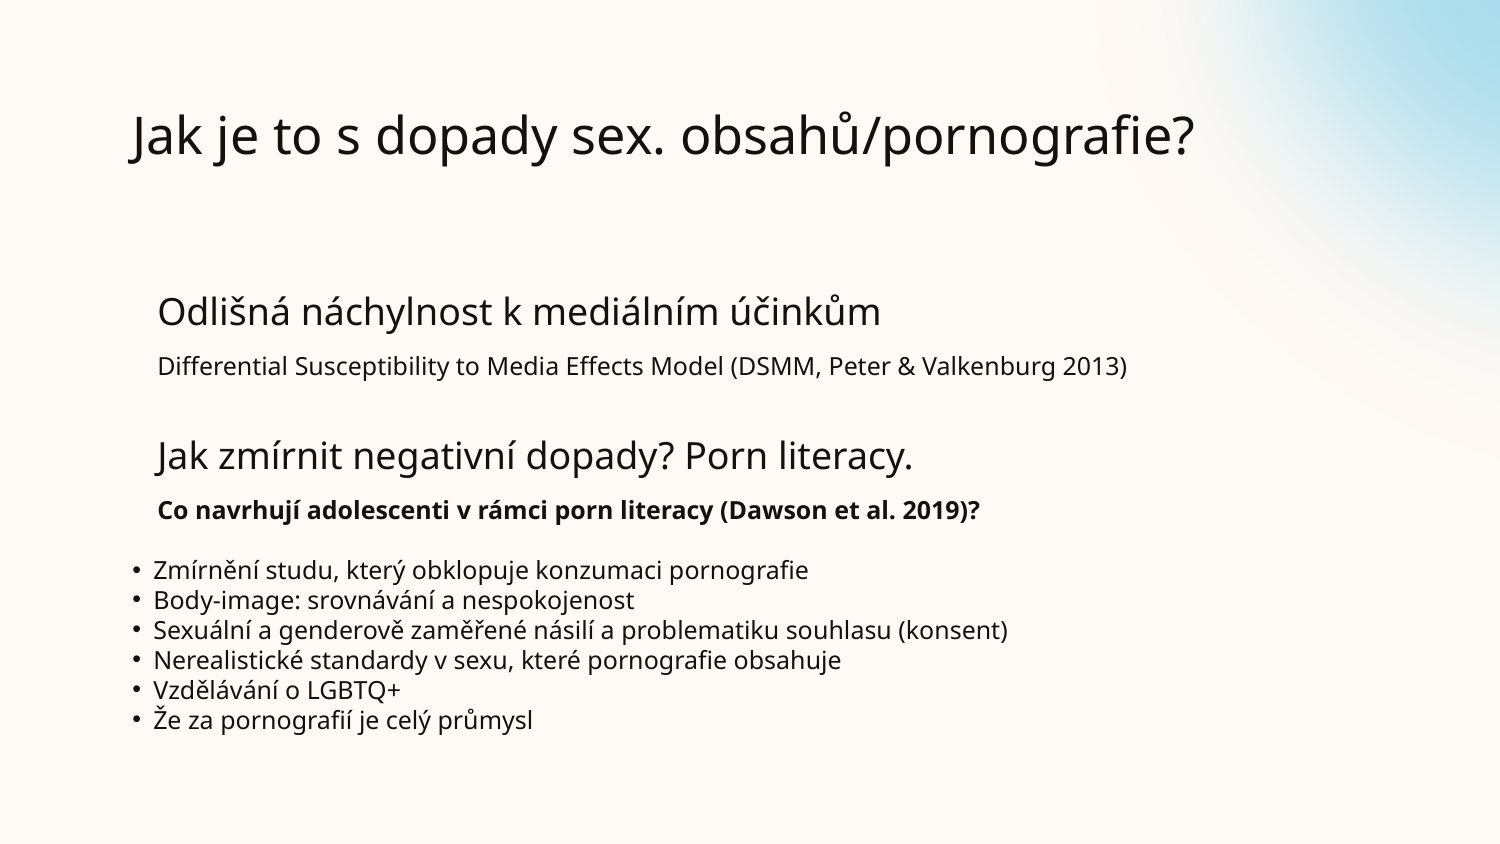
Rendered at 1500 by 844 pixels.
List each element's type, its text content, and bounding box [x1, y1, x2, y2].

picture [749, 0, 1500, 756]
subtitle Jak zmírnit negativní dopady? Porn literacy. [117, 417, 1091, 493]
subtitle Differential Susceptibility to Media Effects Model (DSMM, Peter & Valkenburg 2013) [117, 335, 1213, 454]
title Jak je to s dopady sex. obsahů/pornografie? [117, 87, 1383, 178]
subtitle Co navrhují adolescenti v rámci porn literacy (Dawson et al. 2019)? Zmírnění studu, který obklopuje konzumaci pornografie Body-image: srovnávání a nespokojenost Sexuální a genderově zaměřené násilí a problematiku souhlasu (konsent) Nerealistické standardy v sexu, které pornografie obsahuje Vzdělávání o LGBTQ+ Že za pornografií je celý průmysl [117, 493, 1091, 598]
subtitle Odlišná náchylnost k mediálním účinkům [117, 273, 1091, 349]
